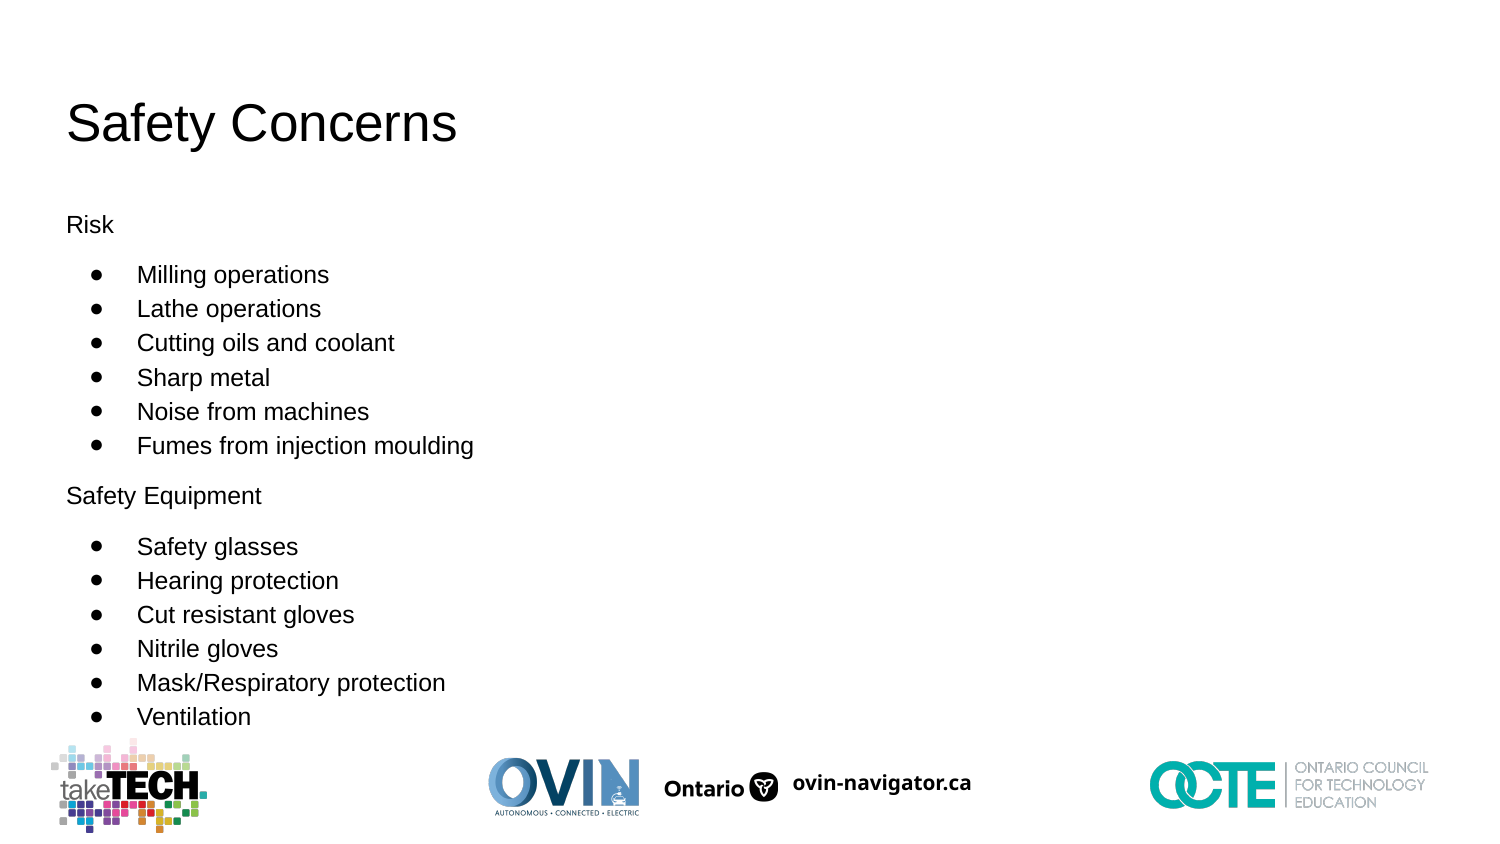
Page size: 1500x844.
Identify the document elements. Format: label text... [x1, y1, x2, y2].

title Safety Concerns [51, 72, 1449, 167]
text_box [50, 737, 1450, 833]
list Risk Milling operations Lathe operations Cutting oils and coolant Sharp metal Noise from machines Fumes from injection moulding Safety Equipment Safety glasses Hearing protection Cut resistant gloves Nitrile gloves Mask/Respiratory protection Ventilation [51, 189, 1449, 737]
